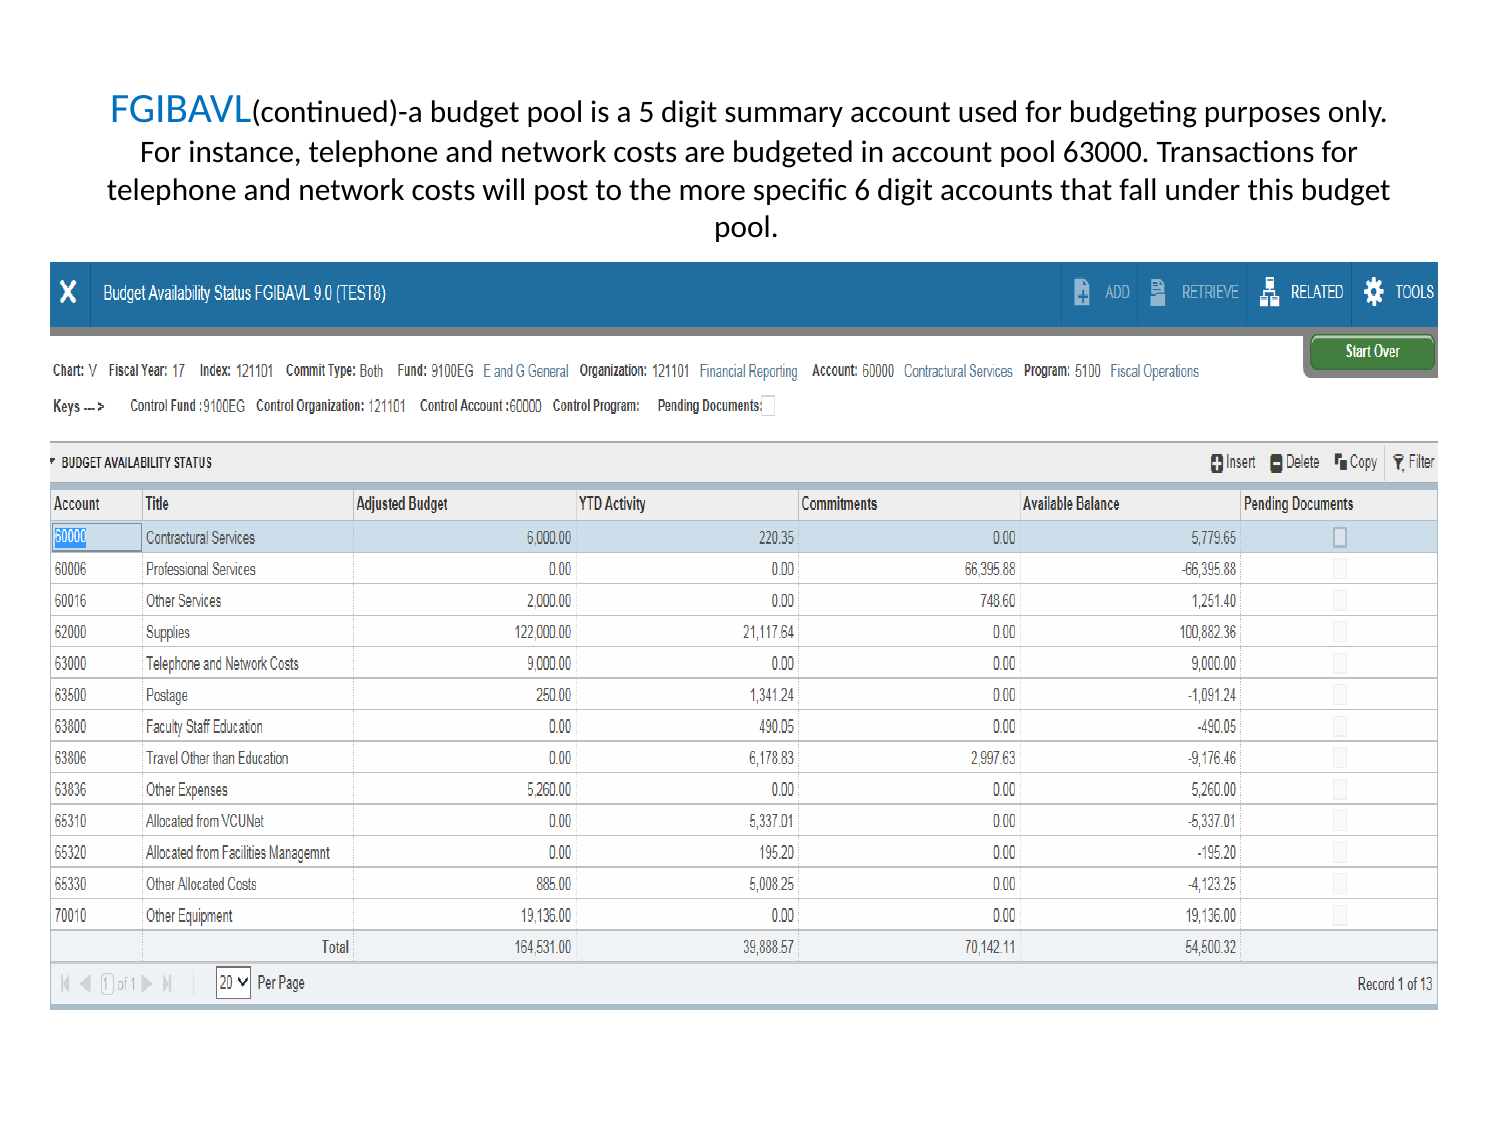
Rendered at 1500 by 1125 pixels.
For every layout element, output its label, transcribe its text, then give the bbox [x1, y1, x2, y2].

title FGIBAVL(continued)-a budget pool is a 5 digit summary account used for budgeting purposes only. For instance, telephone and network costs are budgeted in account pool 63000. Transactions for telephone and network costs will post to the more specific 6 digit accounts that fall under this budget pool. [74, 49, 1426, 260]
picture [49, 262, 1438, 1011]
